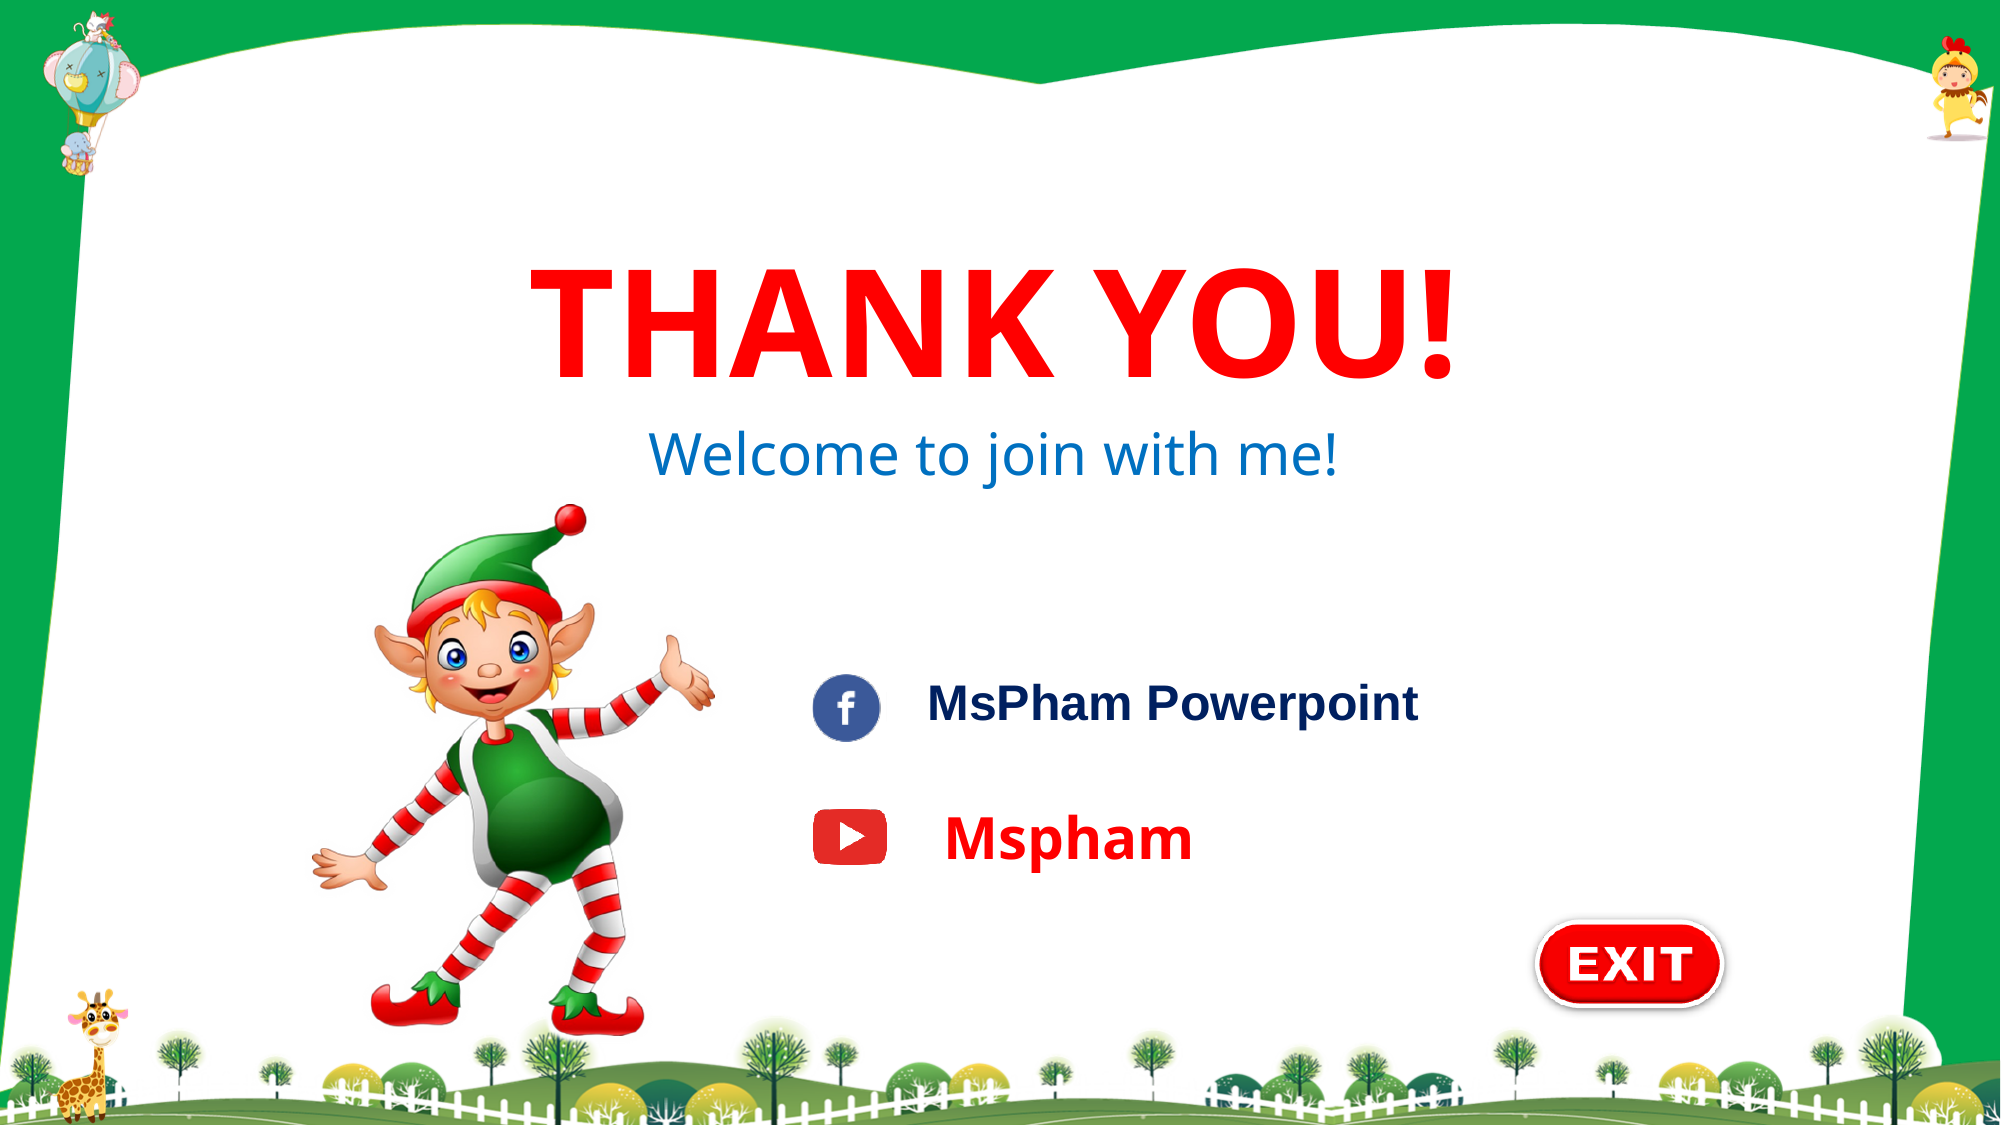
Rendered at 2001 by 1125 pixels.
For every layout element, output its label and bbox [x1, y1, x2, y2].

text_box [0, 0, 2000, 1125]
picture [301, 493, 725, 1046]
picture [799, 782, 900, 891]
picture [1521, 907, 1738, 1023]
picture [812, 666, 887, 742]
